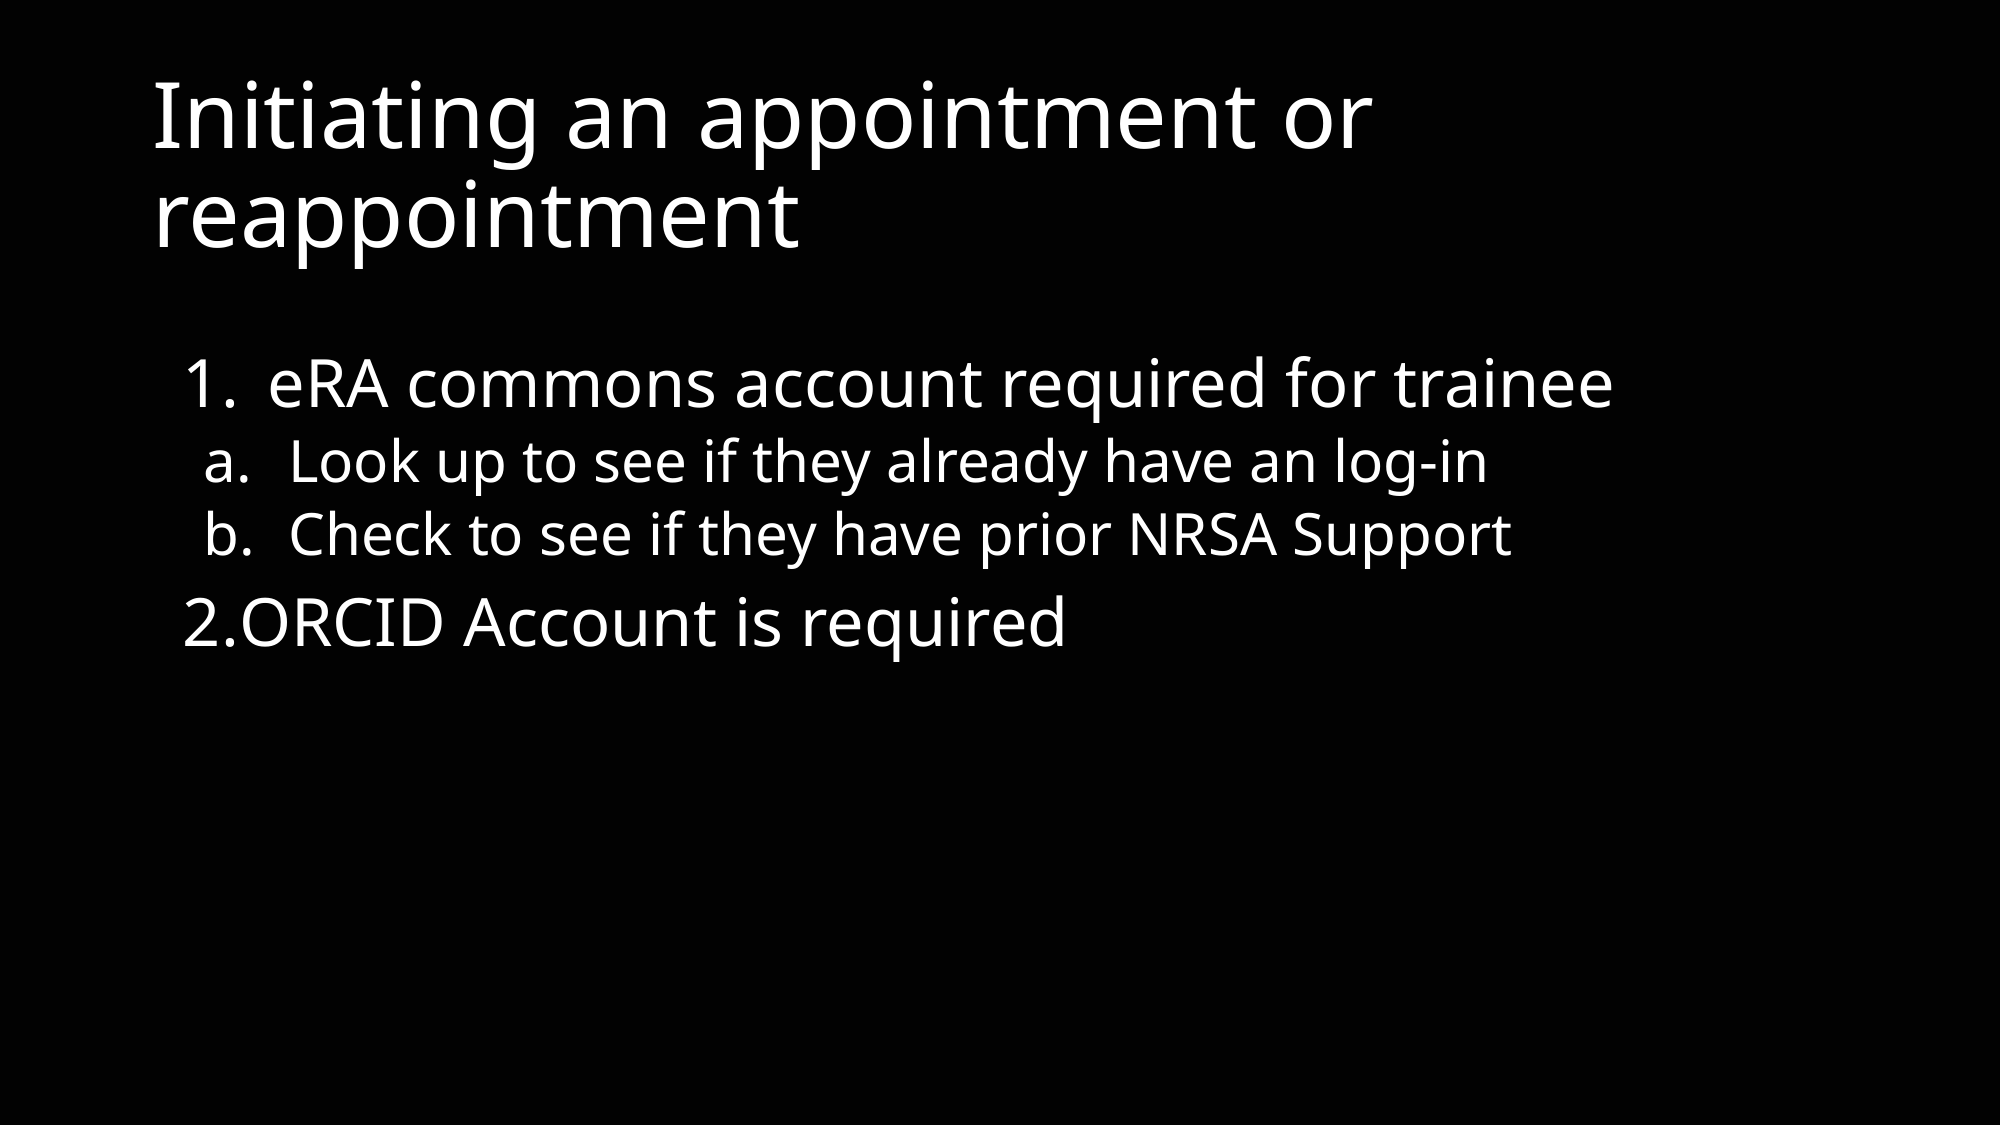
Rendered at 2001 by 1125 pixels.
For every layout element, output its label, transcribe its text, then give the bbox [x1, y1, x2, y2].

title Initiating an appointment or reappointment [137, 59, 1863, 278]
list eRA commons account required for trainee Look up to see if they already have an log-in Check to see if they have prior NRSA Support ORCID Account is required [168, 341, 1763, 1002]
